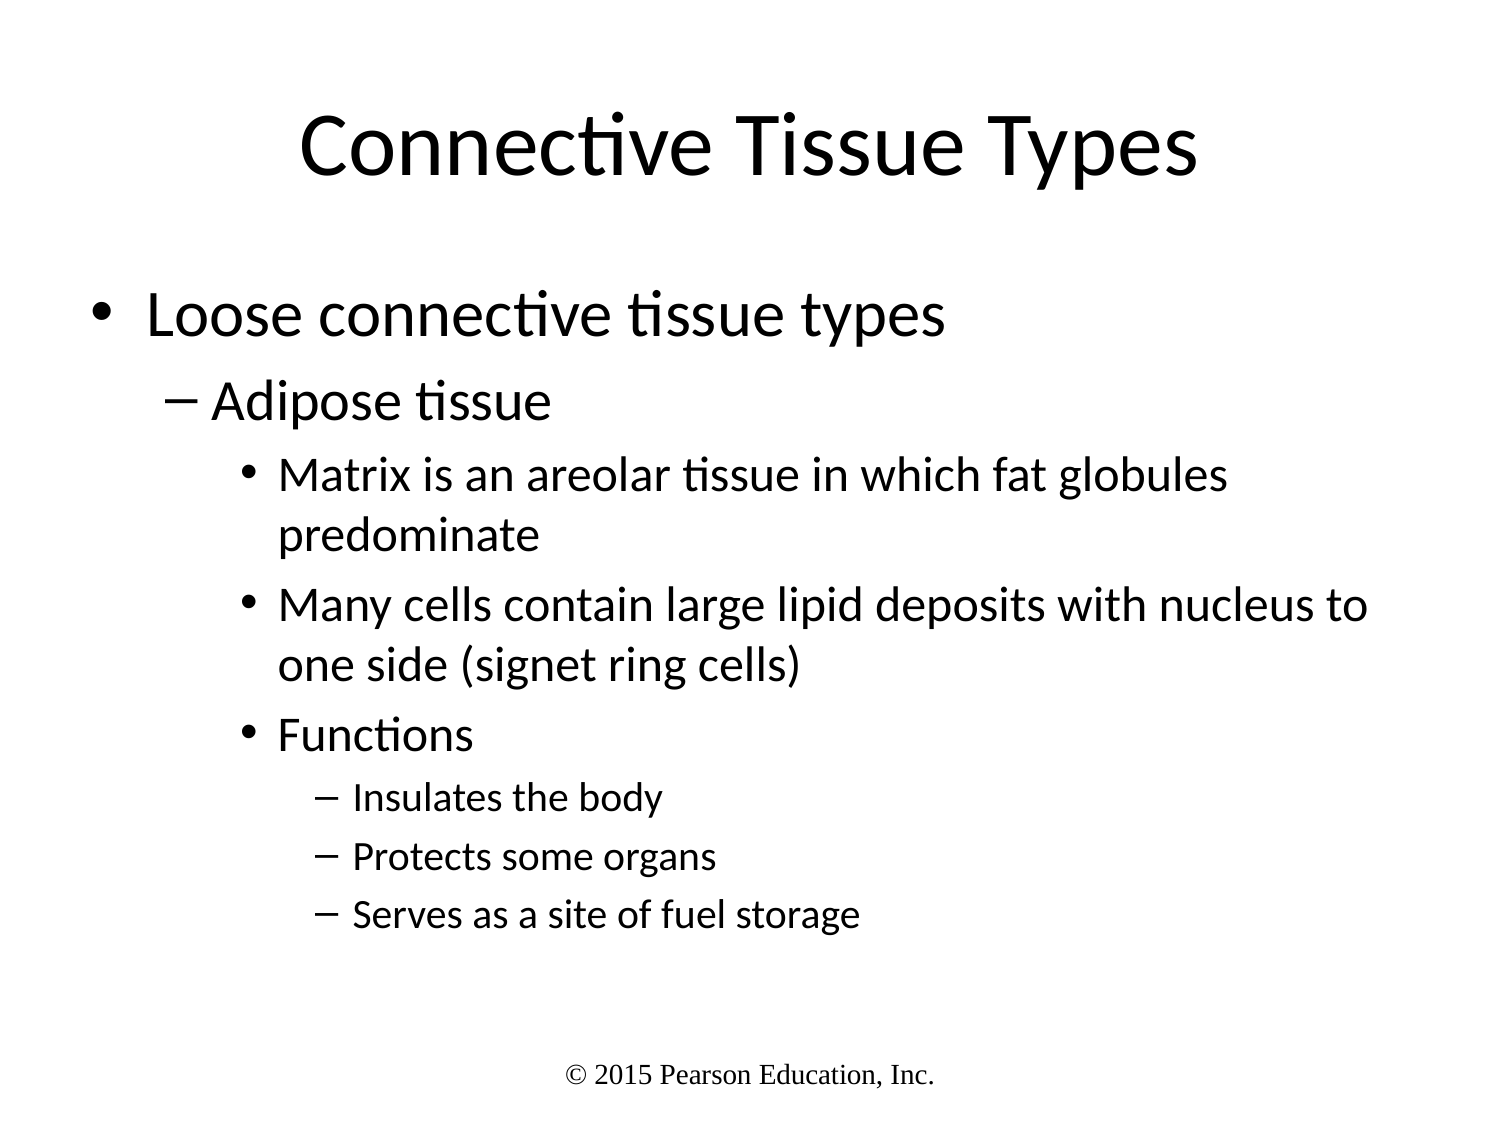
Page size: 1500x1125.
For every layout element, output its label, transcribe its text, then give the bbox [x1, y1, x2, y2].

title Connective Tissue Types [75, 45, 1425, 233]
footer © 2015 Pearson Education, Inc. [512, 1042, 988, 1103]
list Loose connective tissue types Adipose tissue Matrix is an areolar tissue in which fat globules predominate Many cells contain large lipid deposits with nucleus to one side (signet ring cells) Functions Insulates the body Protects some organs Serves as a site of fuel storage [75, 262, 1425, 1005]
